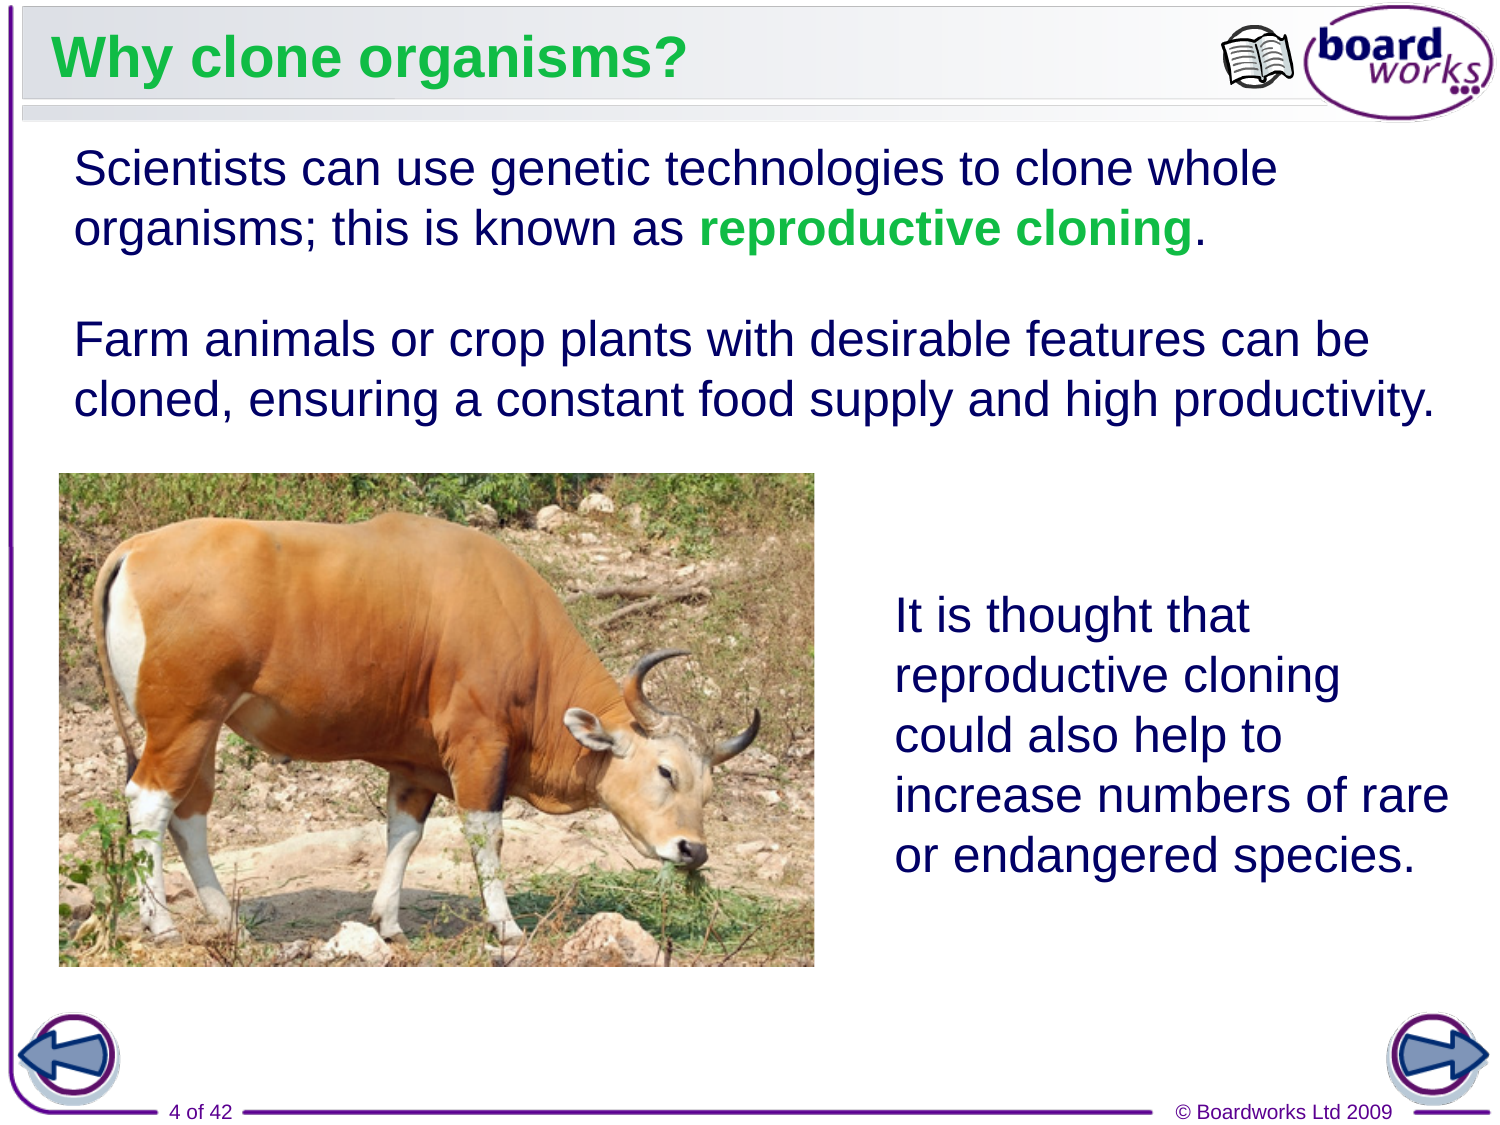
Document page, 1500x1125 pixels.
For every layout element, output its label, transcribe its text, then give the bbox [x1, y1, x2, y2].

text_box It is thought that reproductive cloning could also help to increase numbers of rare or endangered species. [879, 575, 1473, 890]
picture [0, 0, 1500, 1125]
title Why clone organisms? [36, 8, 1225, 99]
text_box Farm animals or crop plants with desirable features can be cloned, ensuring a constant food supply and high productivity. [58, 298, 1500, 434]
text_box Scientists can use genetic technologies to clone whole organisms; this is known as reproductive cloning. [58, 128, 1489, 263]
